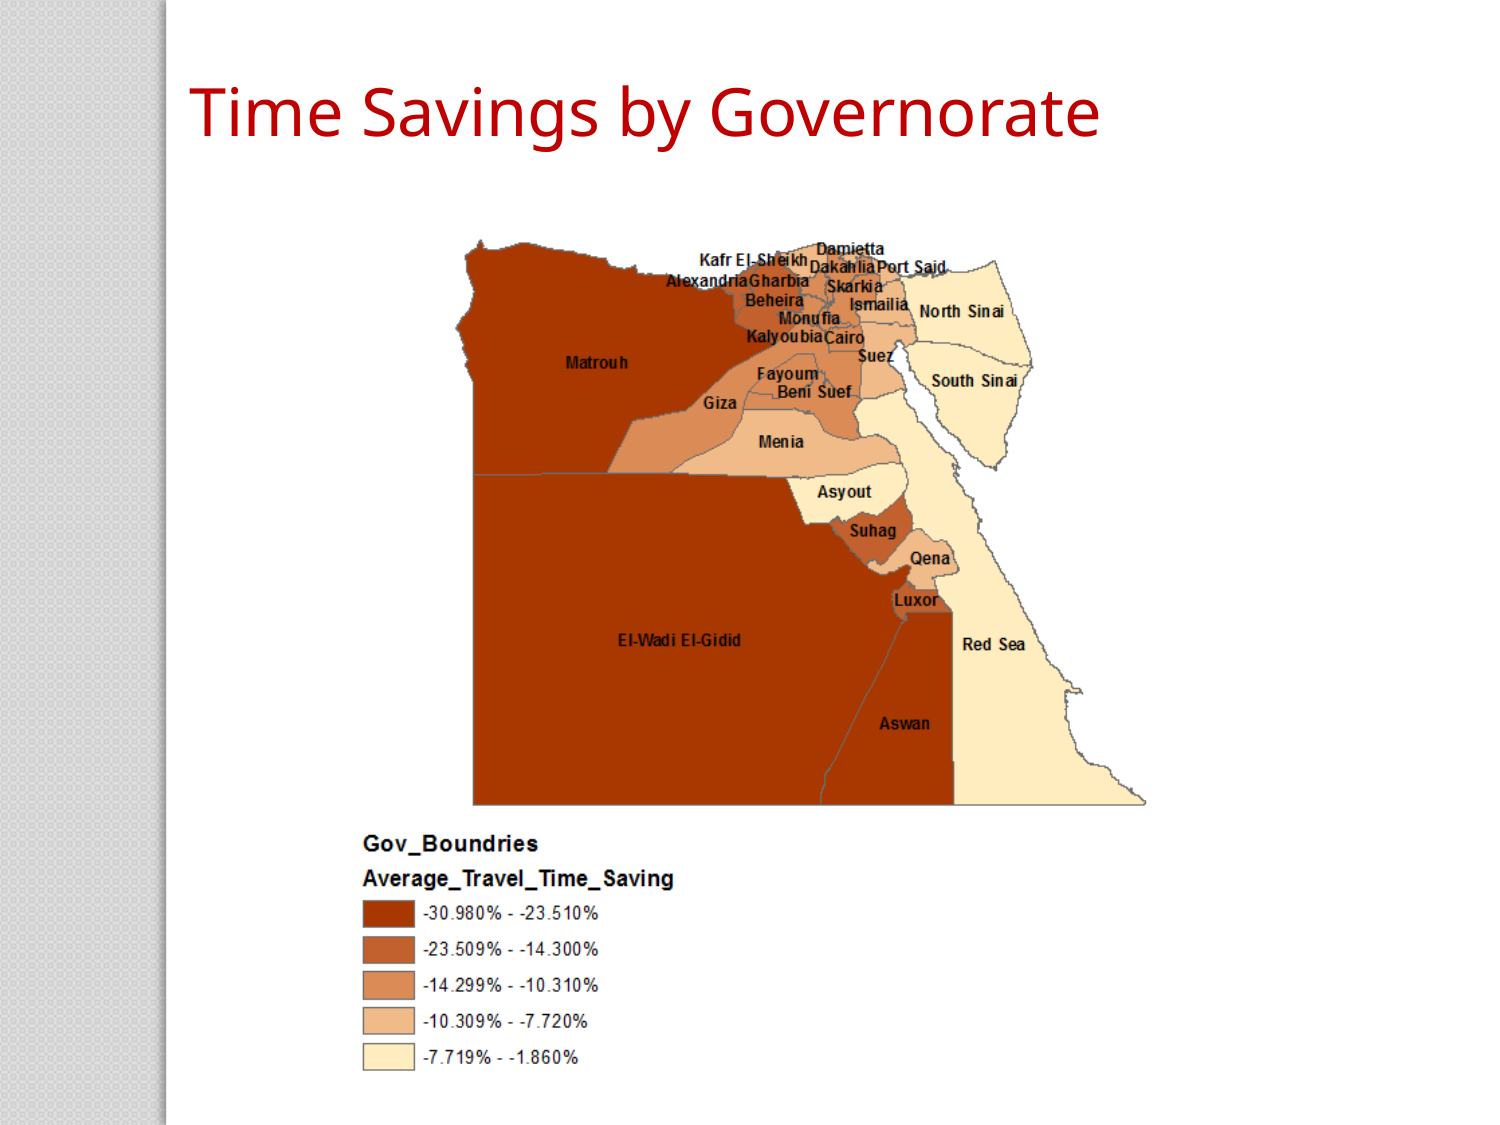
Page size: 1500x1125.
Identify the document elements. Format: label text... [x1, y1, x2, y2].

picture [324, 212, 1263, 1107]
text_box Time Savings by Governorate [174, 62, 1500, 158]
